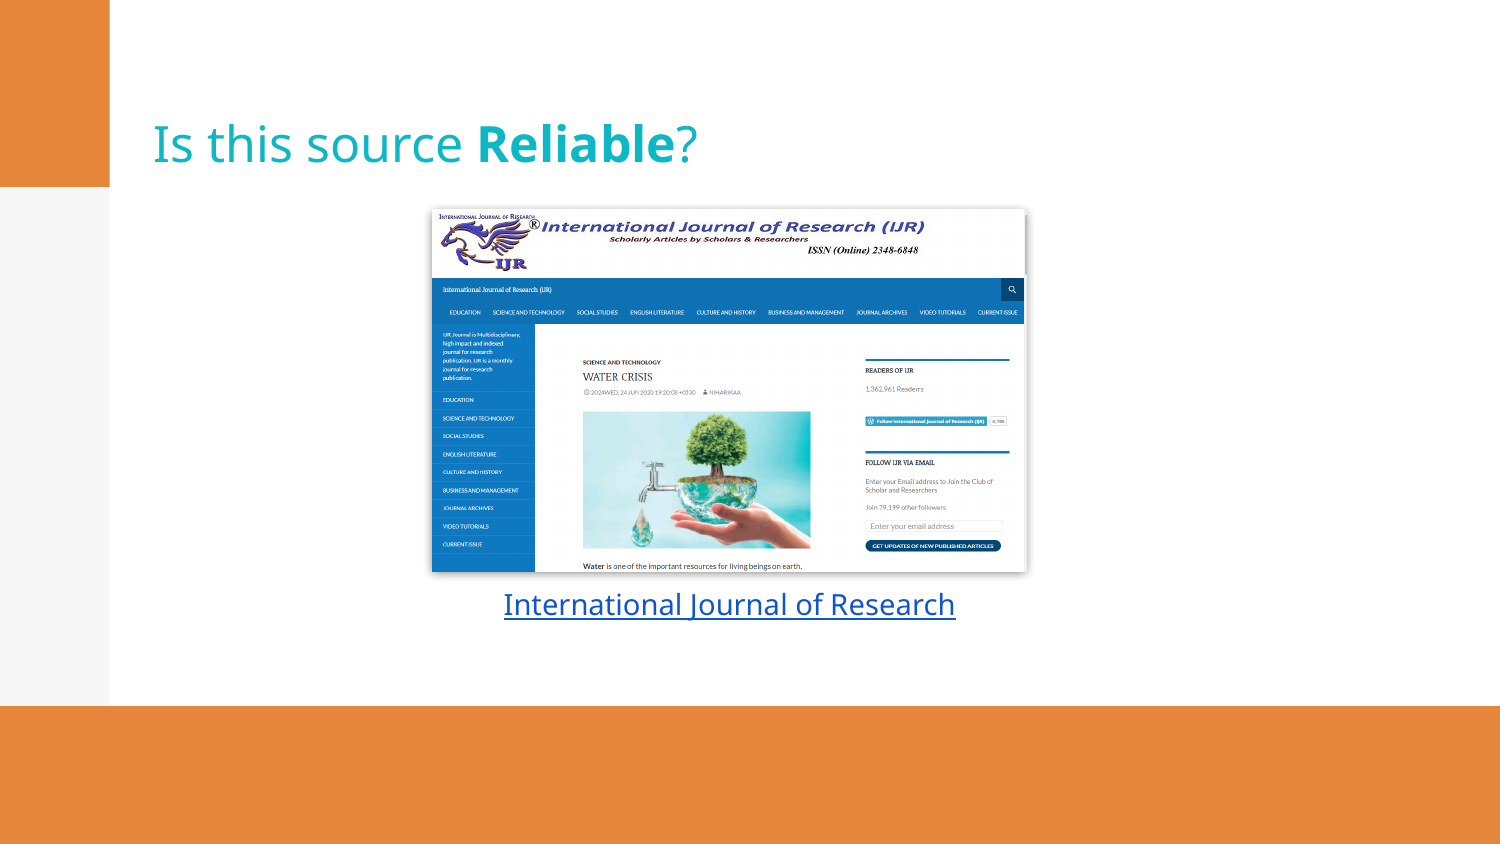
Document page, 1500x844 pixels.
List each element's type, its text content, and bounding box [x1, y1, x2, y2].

text_box International Journal of Research [453, 581, 1007, 642]
title Is this source Reliable? [138, 0, 950, 188]
picture [432, 209, 1027, 572]
